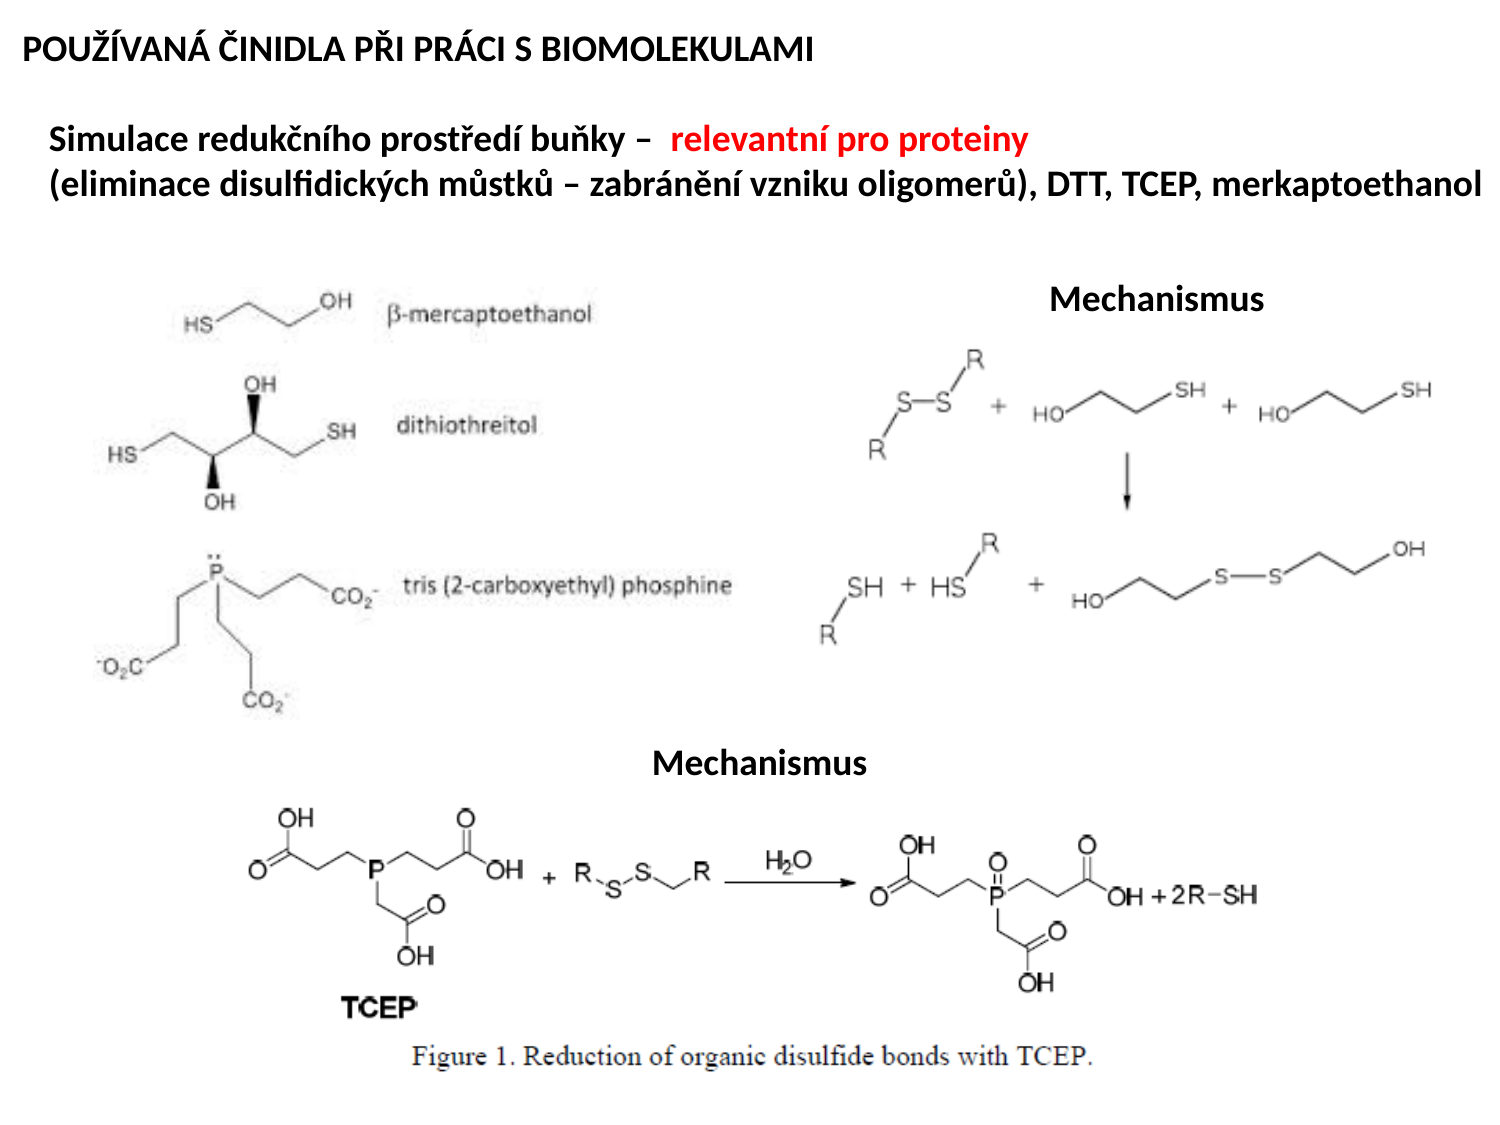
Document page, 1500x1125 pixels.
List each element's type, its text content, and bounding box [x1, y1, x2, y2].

text_box Mechanismus [637, 731, 883, 790]
text_box POUŽÍVANÁ ČINIDLA PŘI PRÁCI S BIOMOLEKULAMI [7, 16, 839, 77]
picture [797, 326, 1452, 663]
picture [235, 791, 1282, 1081]
picture [92, 287, 739, 720]
text_box Mechanismus [1034, 266, 1280, 325]
text_box Simulace redukčního prostředí buňky – relevantní pro proteiny (eliminace disulfidických můstků – zabránění vzniku oligomerů), DTT, TCEP, merkaptoethanol [34, 106, 1500, 212]
